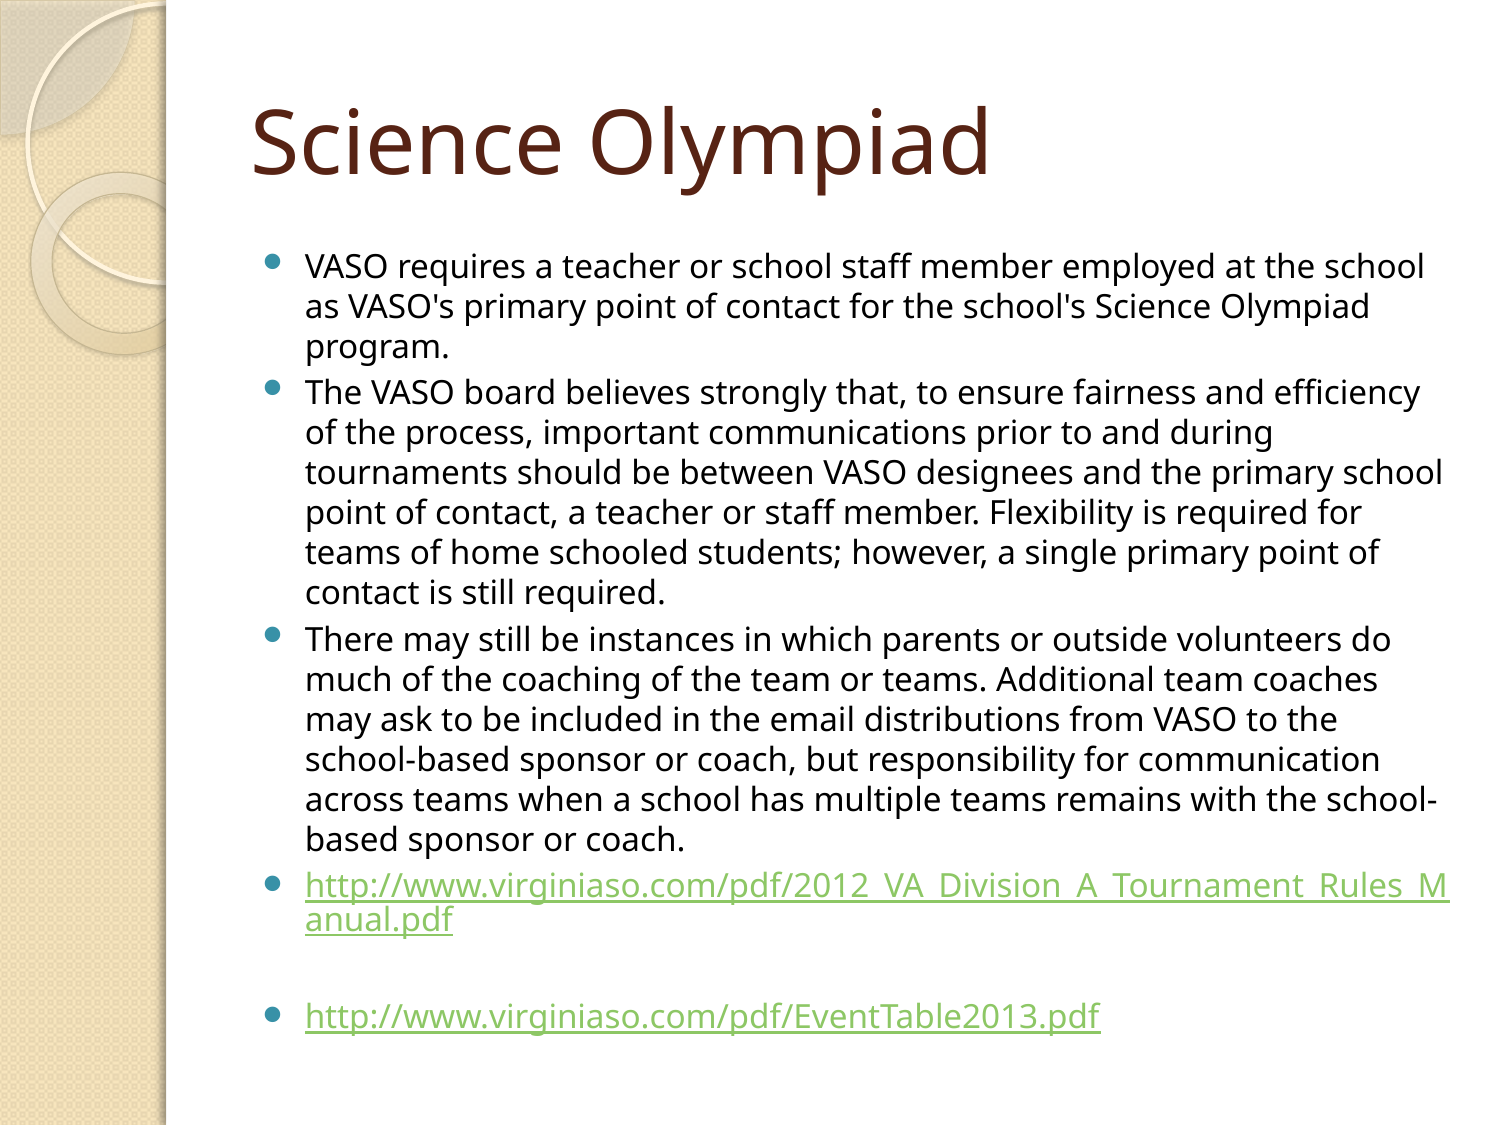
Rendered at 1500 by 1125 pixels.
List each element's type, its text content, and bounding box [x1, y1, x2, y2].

list VASO requires a teacher or school staff member employed at the school as VASO's primary point of contact for the school's Science Olympiad program. The VASO board believes strongly that, to ensure fairness and efficiency of the process, important communications prior to and during tournaments should be between VASO designees and the primary school point of contact, a teacher or staff member. Flexibility is required for teams of home schooled students; however, a single primary point of contact is still required. There may still be instances in which parents or outside volunteers do much of the coaching of the team or teams. Additional team coaches may ask to be included in the email distributions from VASO to the school-based sponsor or coach, but responsibility for communication across teams when a school has multiple teams remains with the school-based sponsor or coach. http://www.virginiaso.com/pdf/2012_VA_Division_A_Tournament_Rules_Manual.pdf http://www.virginiaso.com/pdf/EventTable2013.pdf [235, 237, 1466, 1025]
title Science Olympiad [235, 45, 1466, 233]
